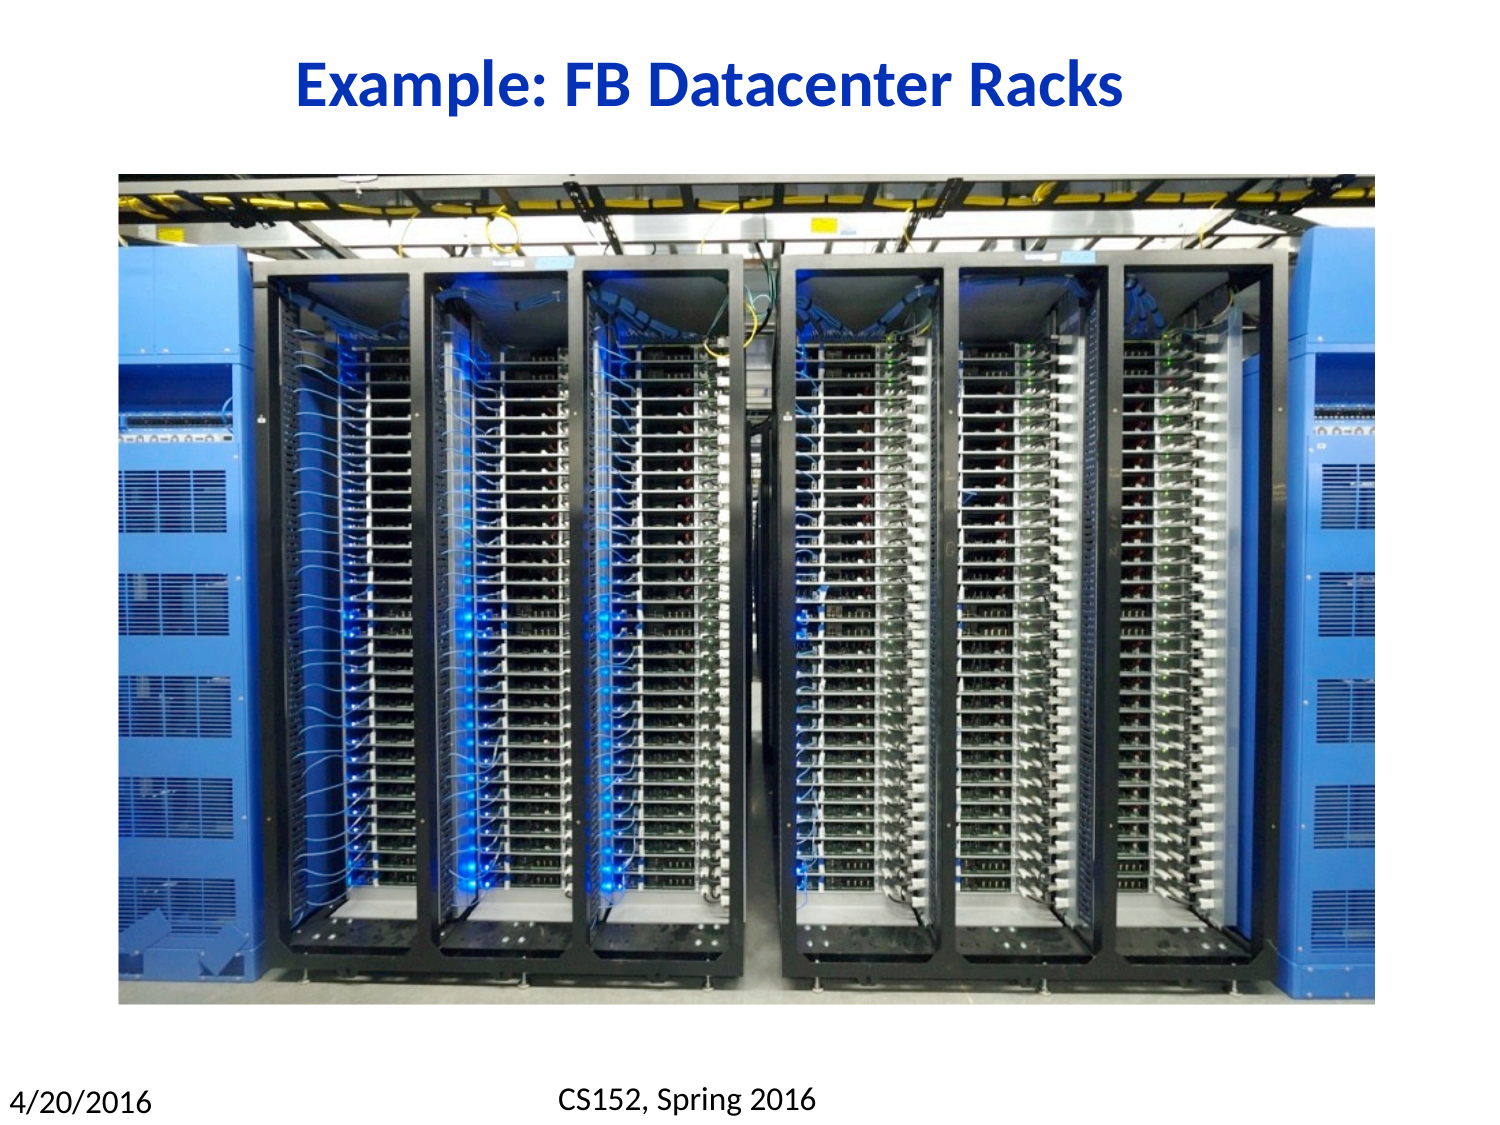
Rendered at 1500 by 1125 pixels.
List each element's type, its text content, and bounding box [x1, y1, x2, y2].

title Example: FB Datacenter Racks [112, 24, 1310, 147]
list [114, 174, 1376, 1005]
